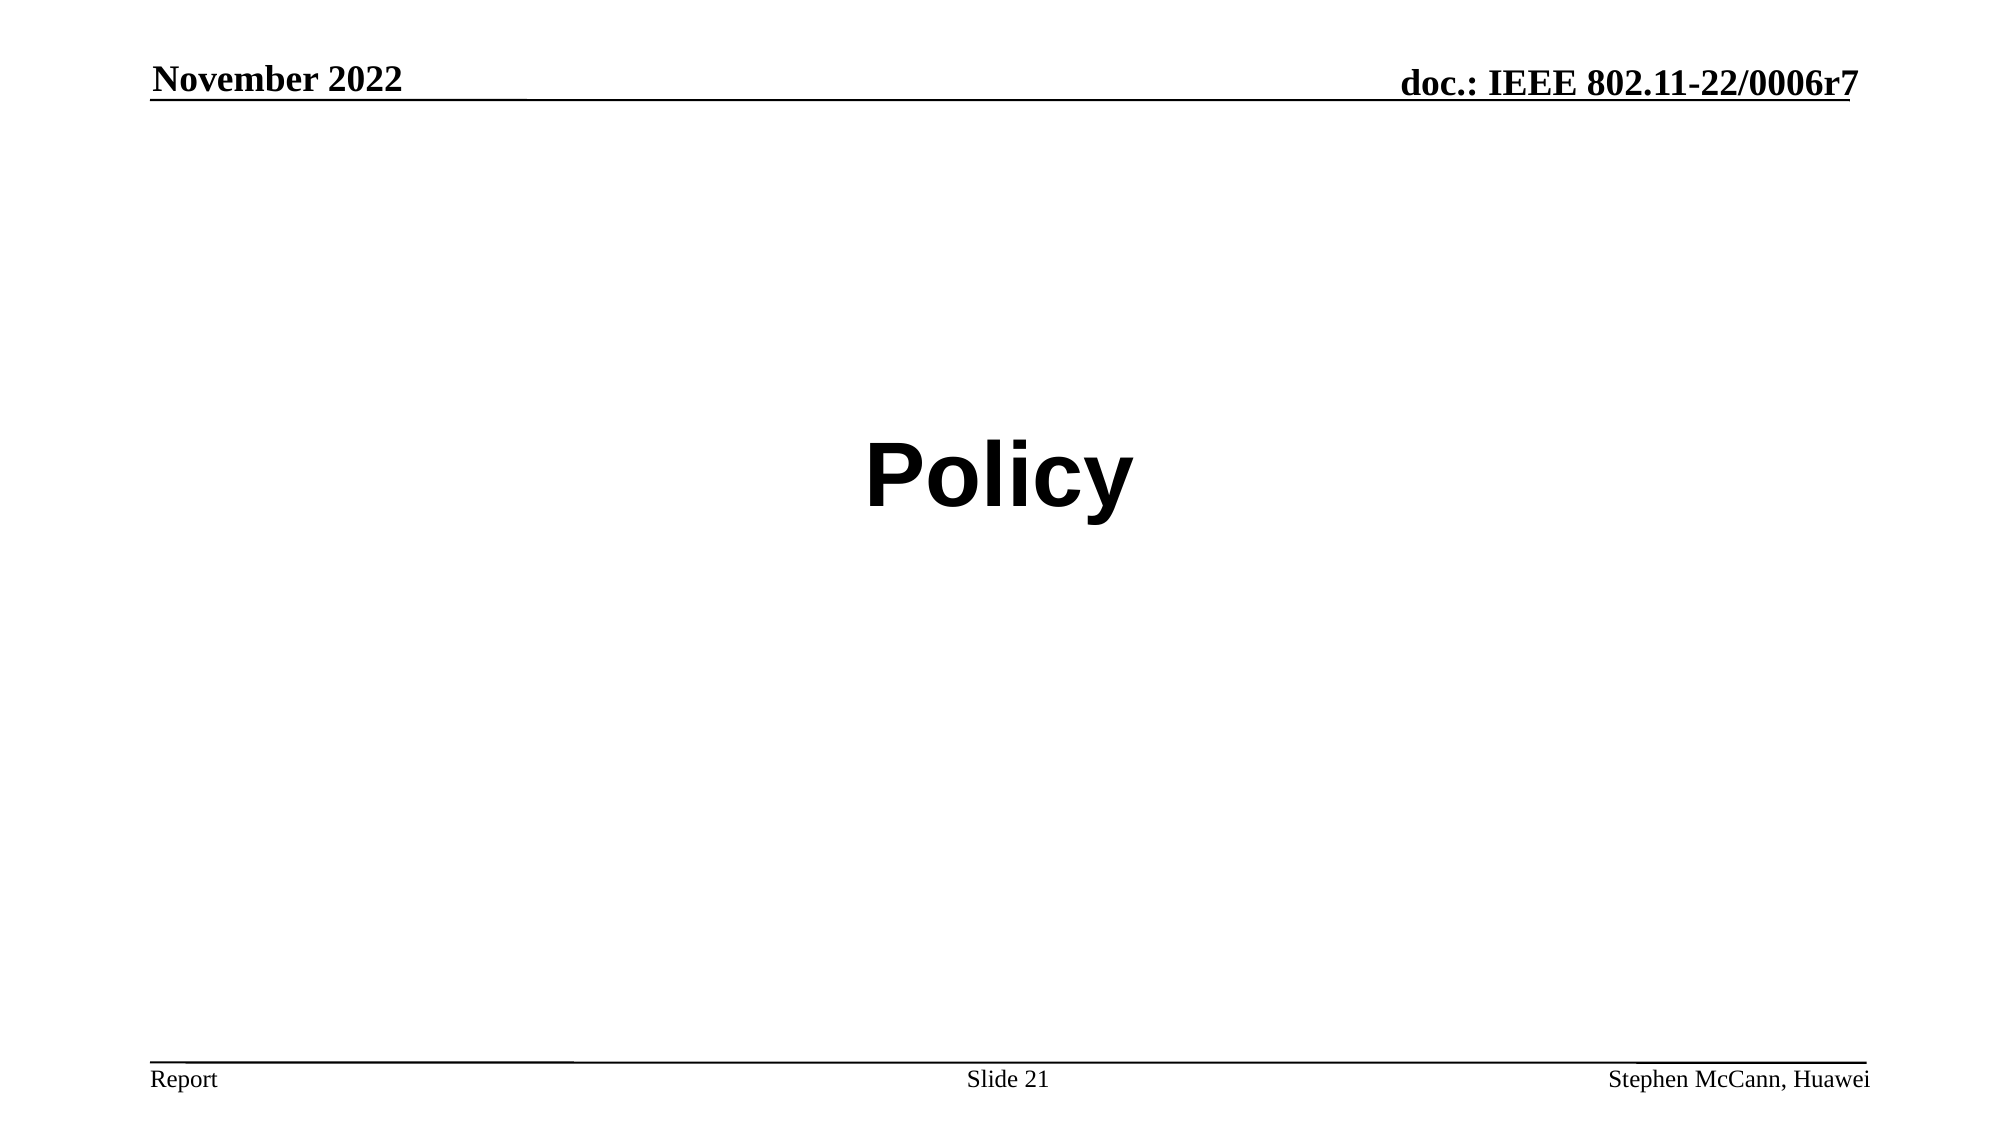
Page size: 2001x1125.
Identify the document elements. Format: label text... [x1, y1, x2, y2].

title Policy [149, 349, 1851, 591]
slide_number Slide 21 [950, 1061, 1067, 1123]
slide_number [152, 54, 563, 100]
footer Stephen McCann, Huawei [1306, 1061, 1872, 1101]
